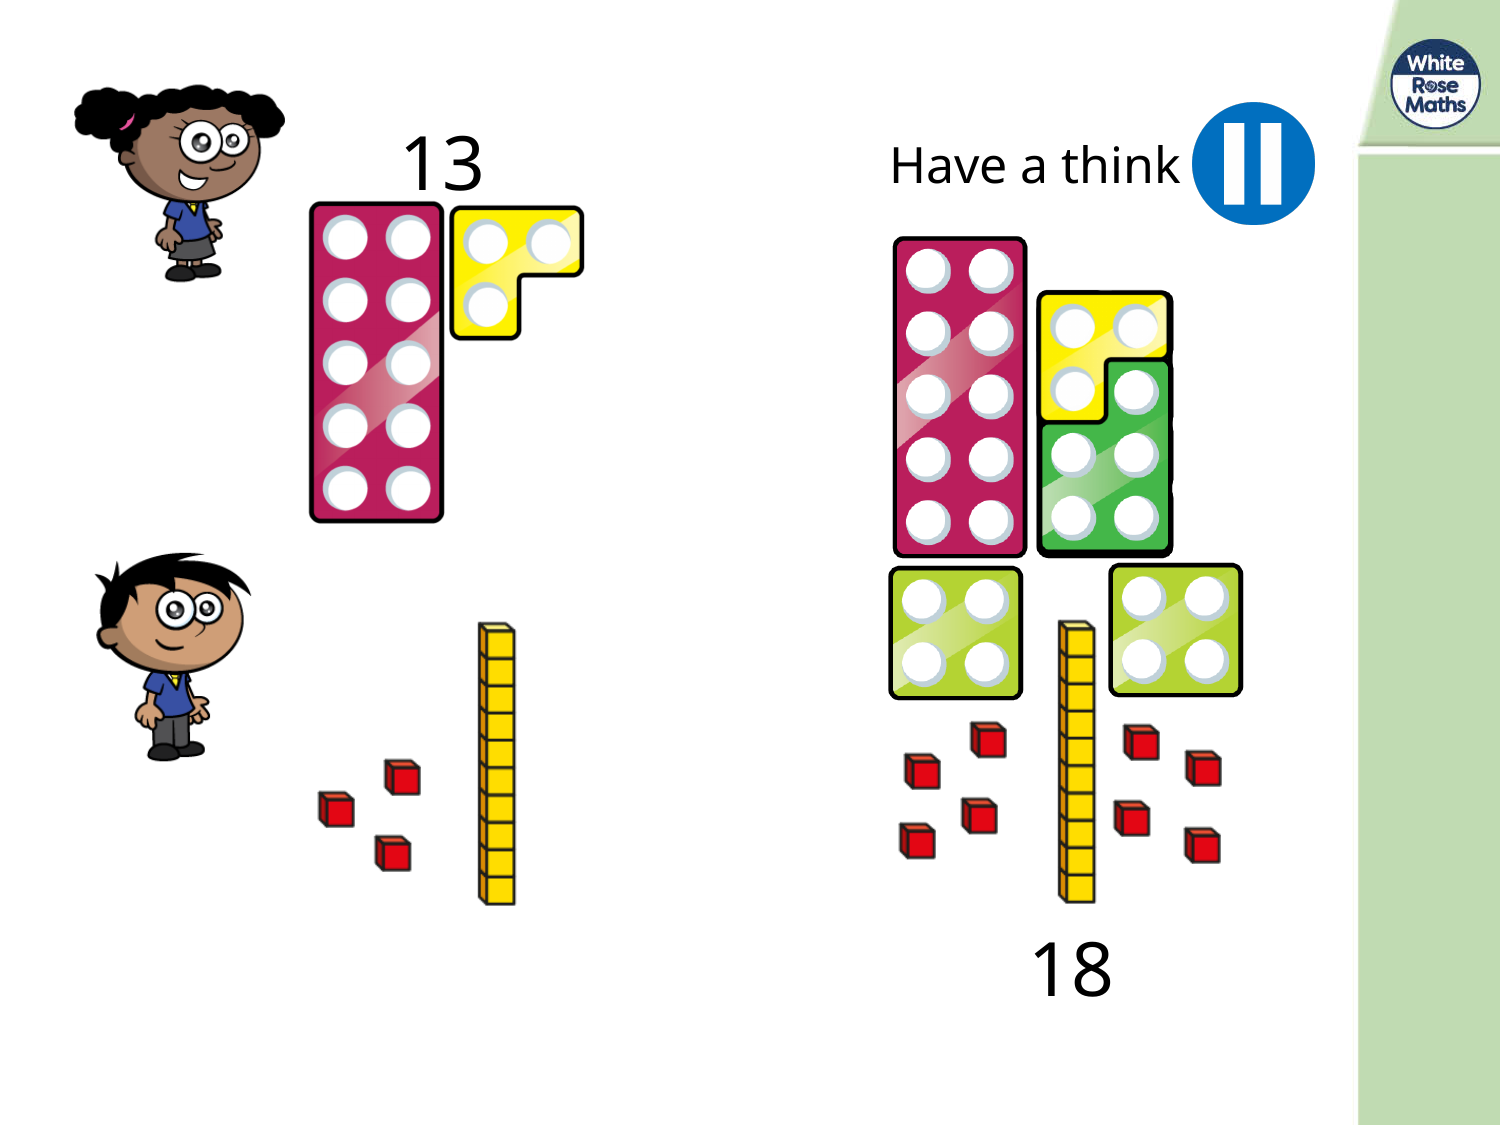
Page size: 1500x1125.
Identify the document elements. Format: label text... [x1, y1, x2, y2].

picture [0, 0, 1500, 1125]
text_box 13 [385, 108, 769, 213]
text_box 18 [1013, 914, 1397, 1020]
text_box Have a think [874, 125, 1192, 201]
